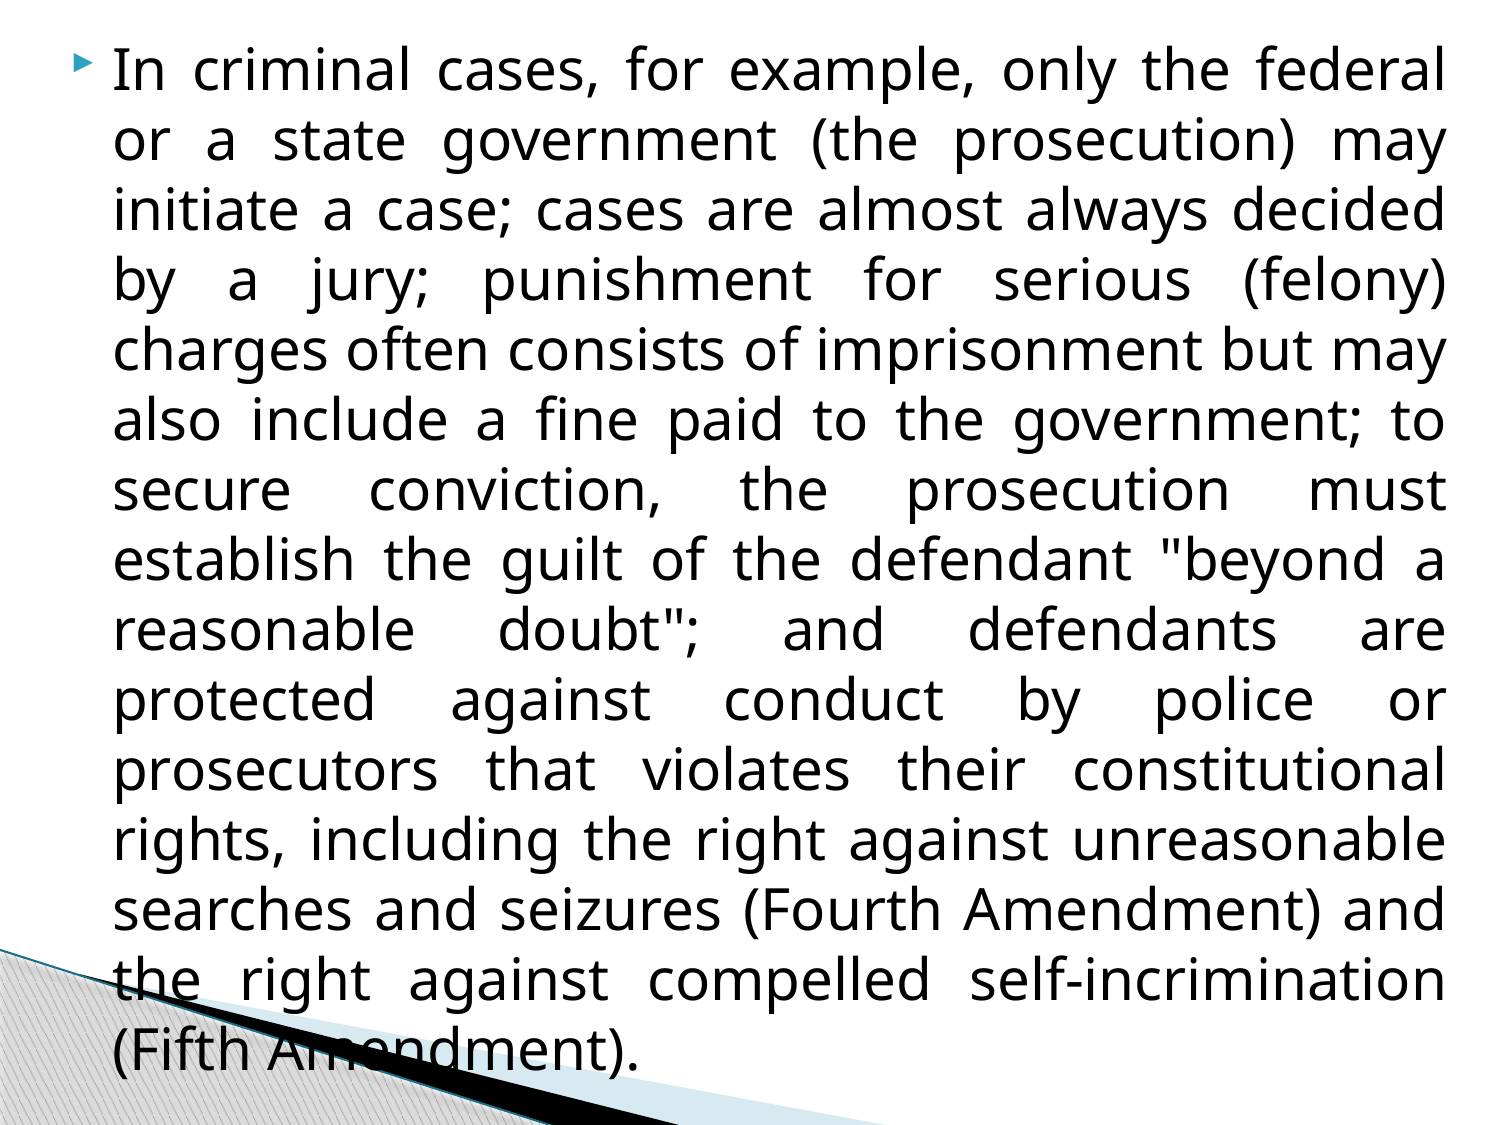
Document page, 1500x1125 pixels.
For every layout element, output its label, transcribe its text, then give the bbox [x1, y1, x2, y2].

list In criminal cases, for example, only the federal or a state government (the prosecution) may initiate a case; cases are almost always decided by a jury; punishment for serious (felony) charges often consists of imprisonment but may also include a fine paid to the government; to secure conviction, the prosecution must establish the guilt of the defendant "beyond a reasonable doubt"; and defendants are protected against conduct by police or prosecutors that violates their constitutional rights, including the right against unreasonable searches and seizures (Fourth Amendment) and the right against compelled self-incrimination (Fifth Amendment). [37, 24, 1463, 1076]
